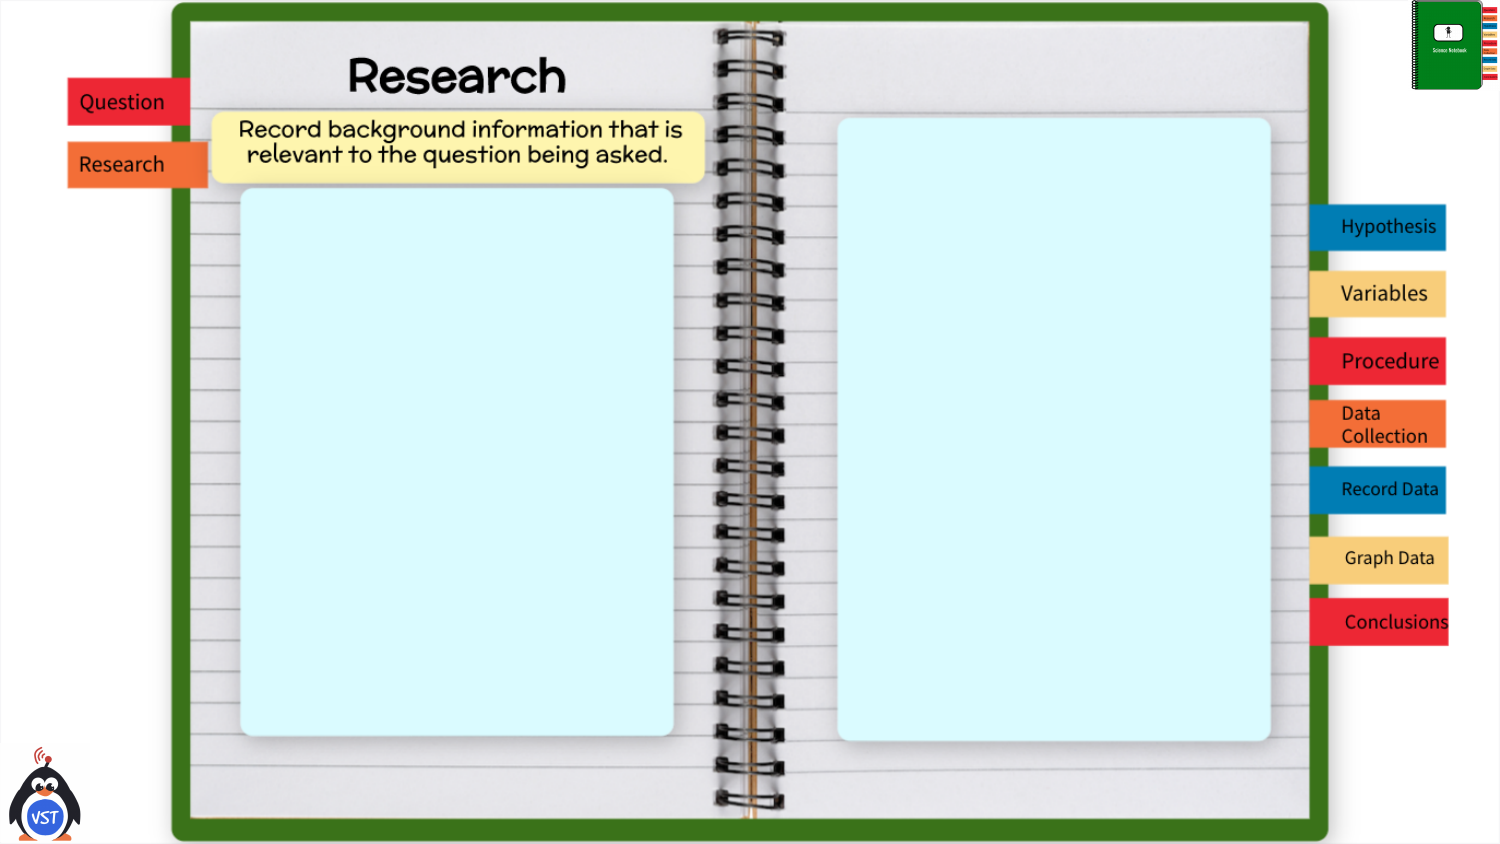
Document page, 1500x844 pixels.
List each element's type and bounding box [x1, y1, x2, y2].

picture [0, 0, 1500, 844]
text_box [1399, 0, 1500, 95]
